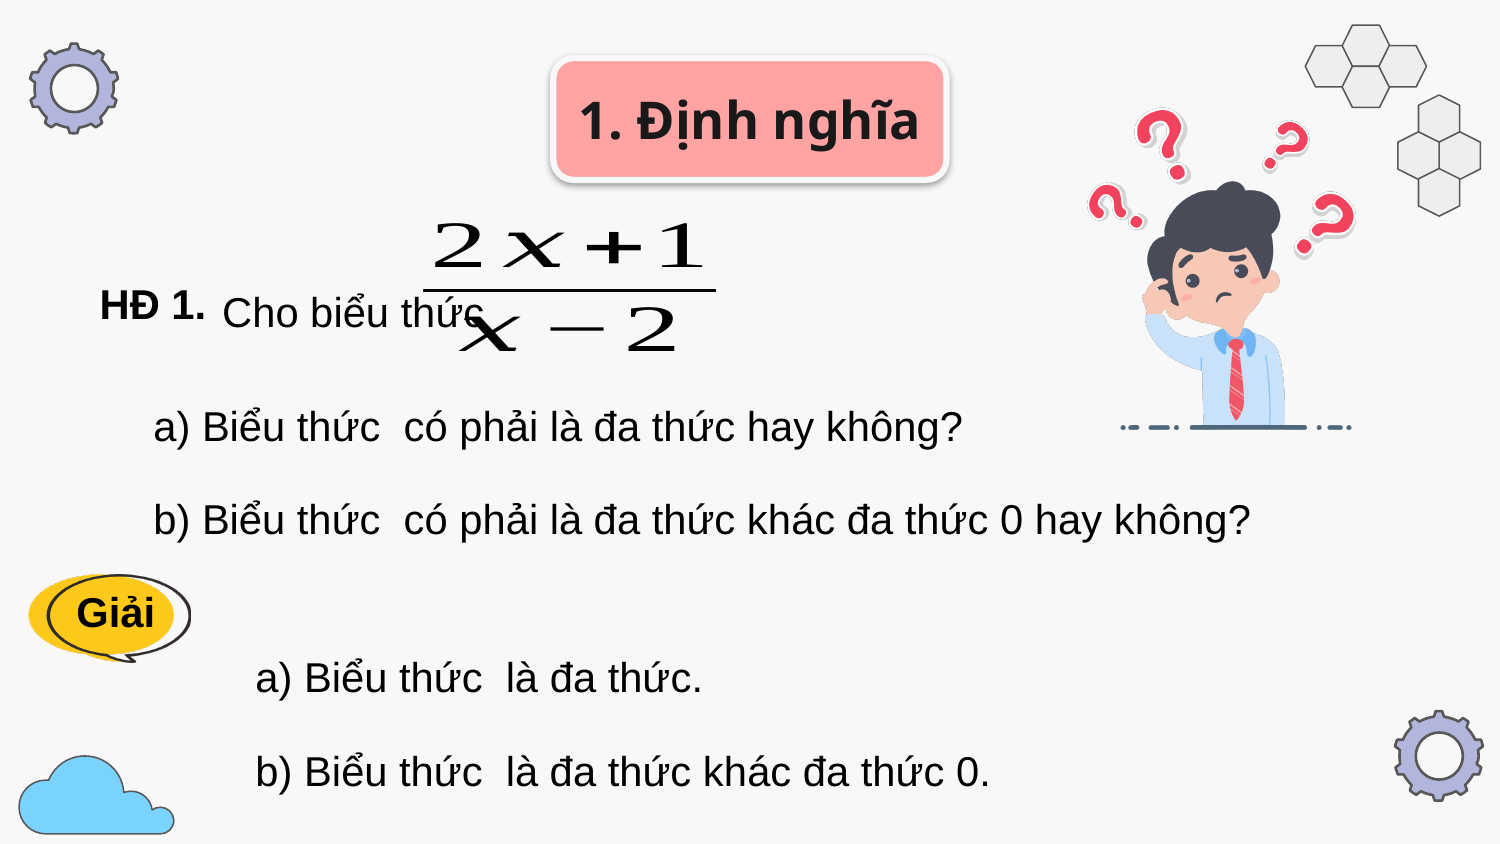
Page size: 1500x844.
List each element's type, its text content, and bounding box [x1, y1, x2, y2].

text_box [201, 209, 721, 368]
text_box HĐ 1. [84, 270, 196, 336]
text_box 1. Định nghĩa [550, 54, 950, 184]
picture [1085, 106, 1362, 431]
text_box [9, 573, 223, 663]
